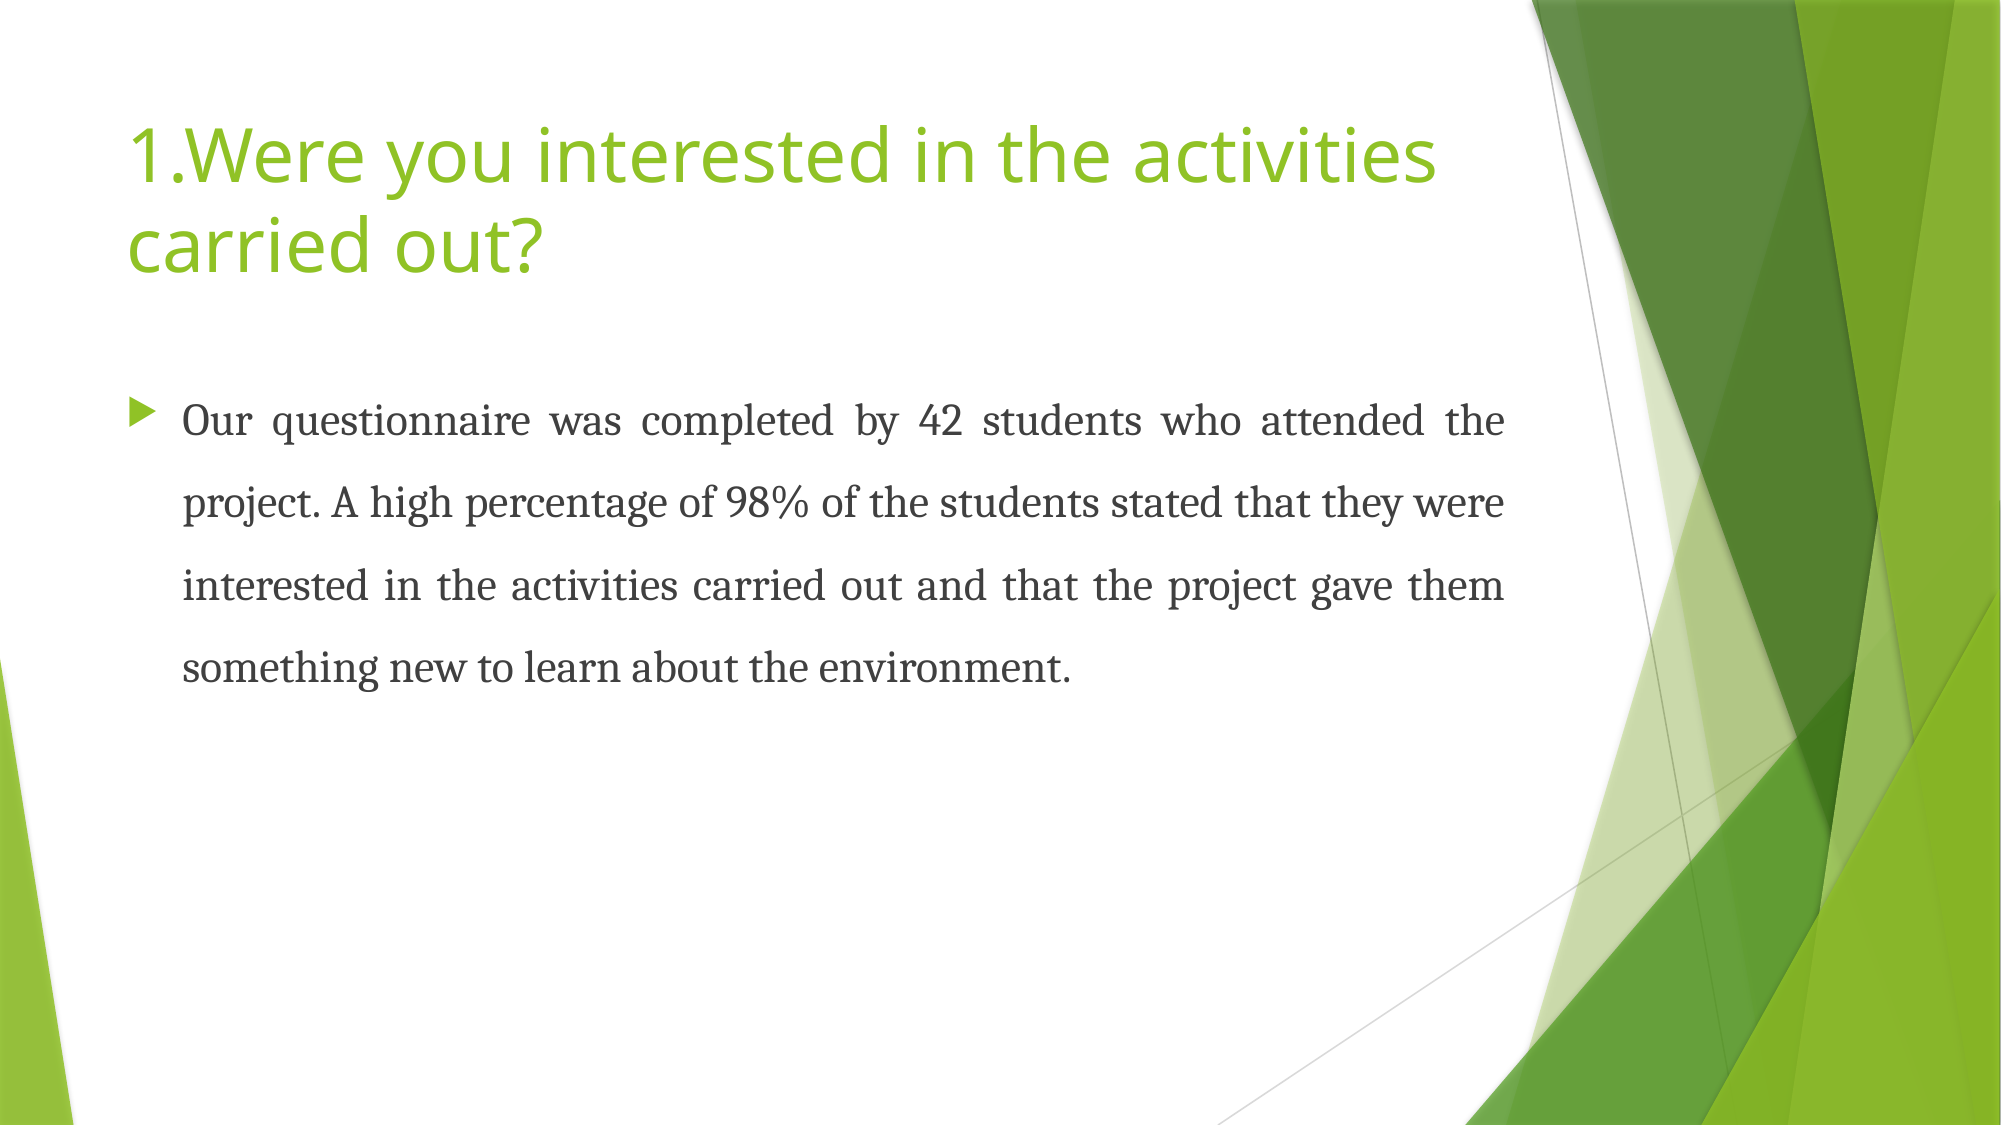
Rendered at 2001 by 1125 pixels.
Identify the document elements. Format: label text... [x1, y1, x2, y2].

title 1.Were you interested in the activities carried out? [111, 99, 1522, 317]
list Our questionnaire was completed by 42 students who attended the project. A high percentage of 98% of the students stated that they were interested in the activities carried out and that the project gave them something new to learn about the environment. [111, 354, 1522, 992]
